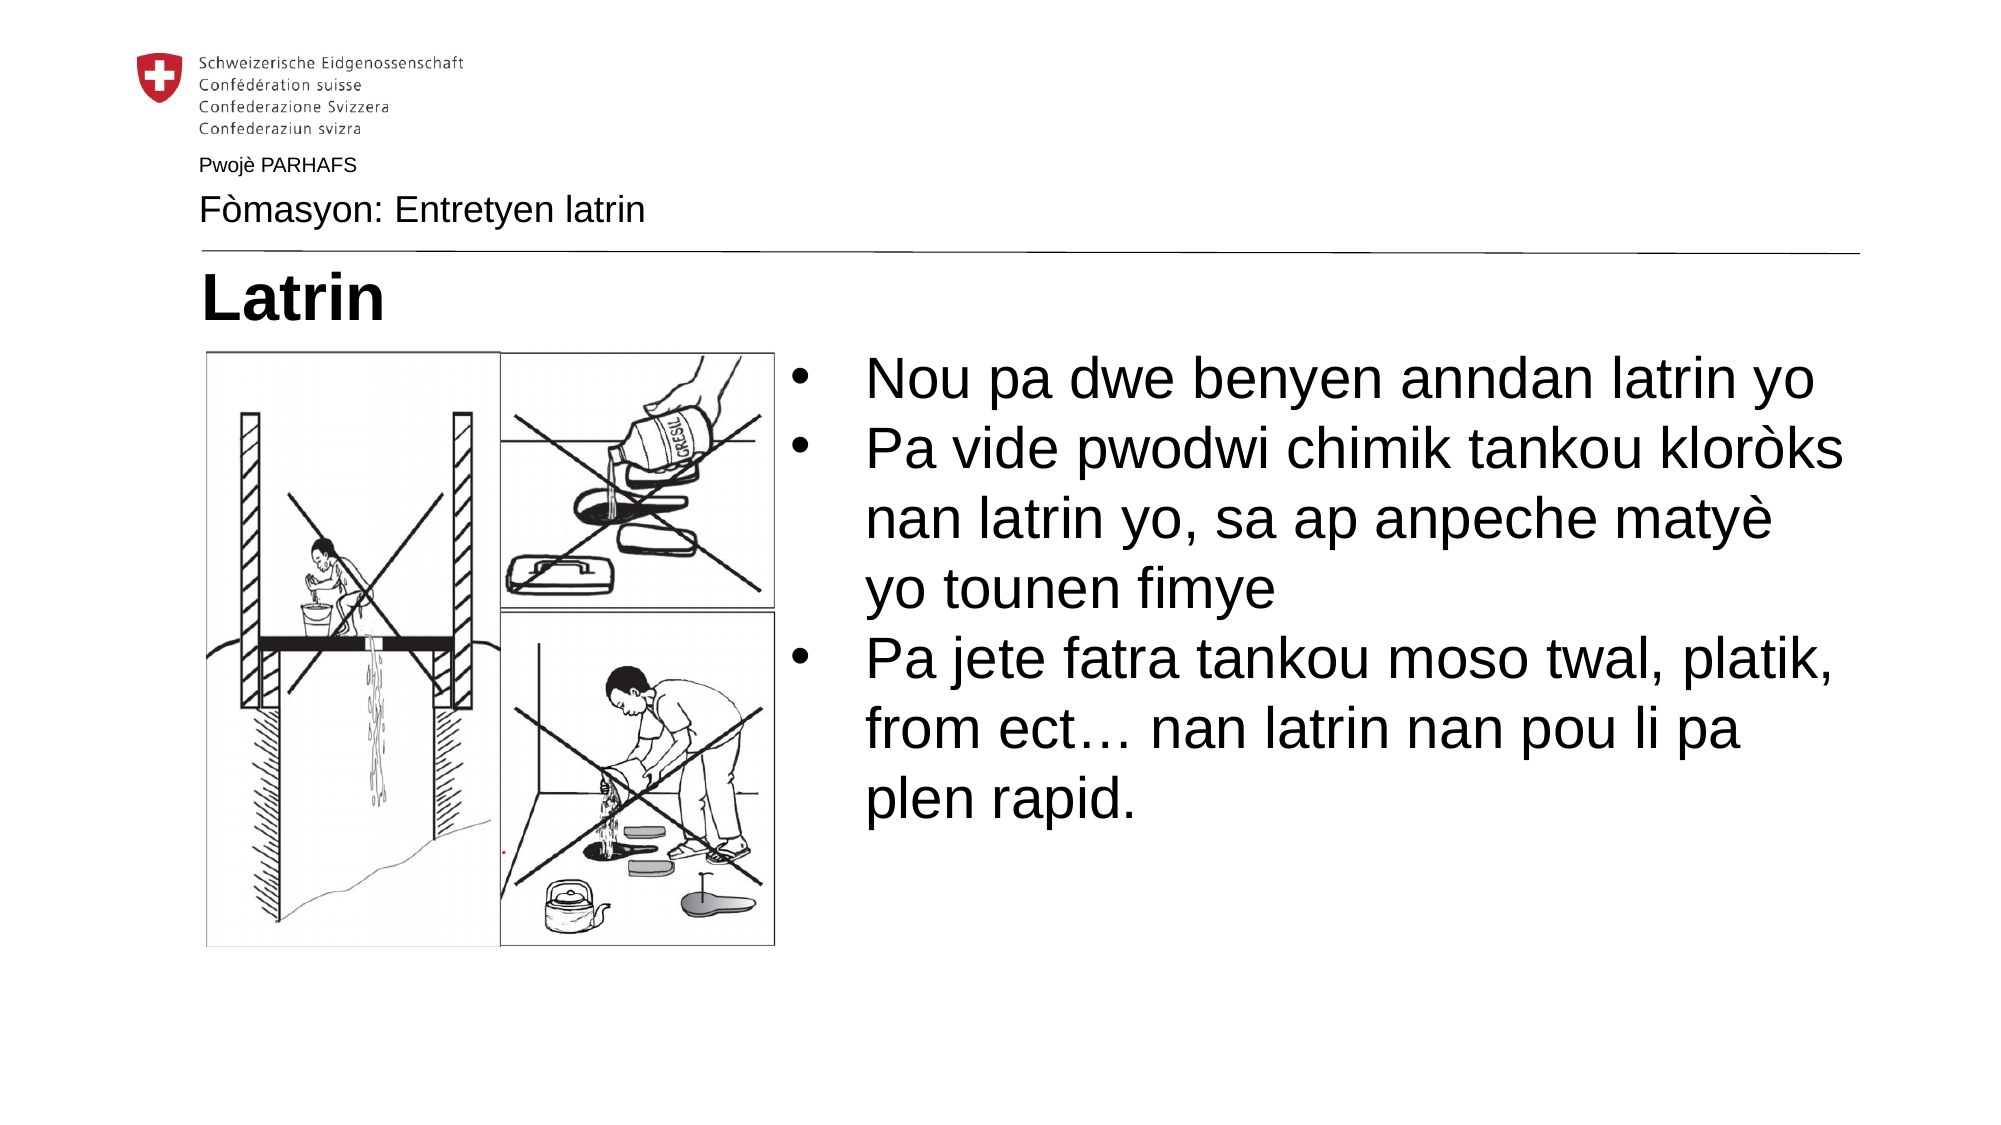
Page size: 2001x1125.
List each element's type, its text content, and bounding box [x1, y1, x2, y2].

text_box Nou pa dwe benyen anndan latrin yo Pa vide pwodwi chimik tankou kloròks nan latrin yo, sa ap anpeche matyè yo tounen fimye Pa jete fatra tankou moso twal, platik, from ect… nan latrin nan pou li pa plen rapid. [775, 332, 1862, 908]
text_box Pwojè PARHAFS [184, 144, 595, 177]
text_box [201, 250, 1860, 254]
text_box Fòmasyon: Entretyen latrin [184, 177, 1860, 238]
picture [137, 53, 463, 134]
picture [137, 349, 776, 947]
text_box Latrin [201, 253, 1862, 335]
